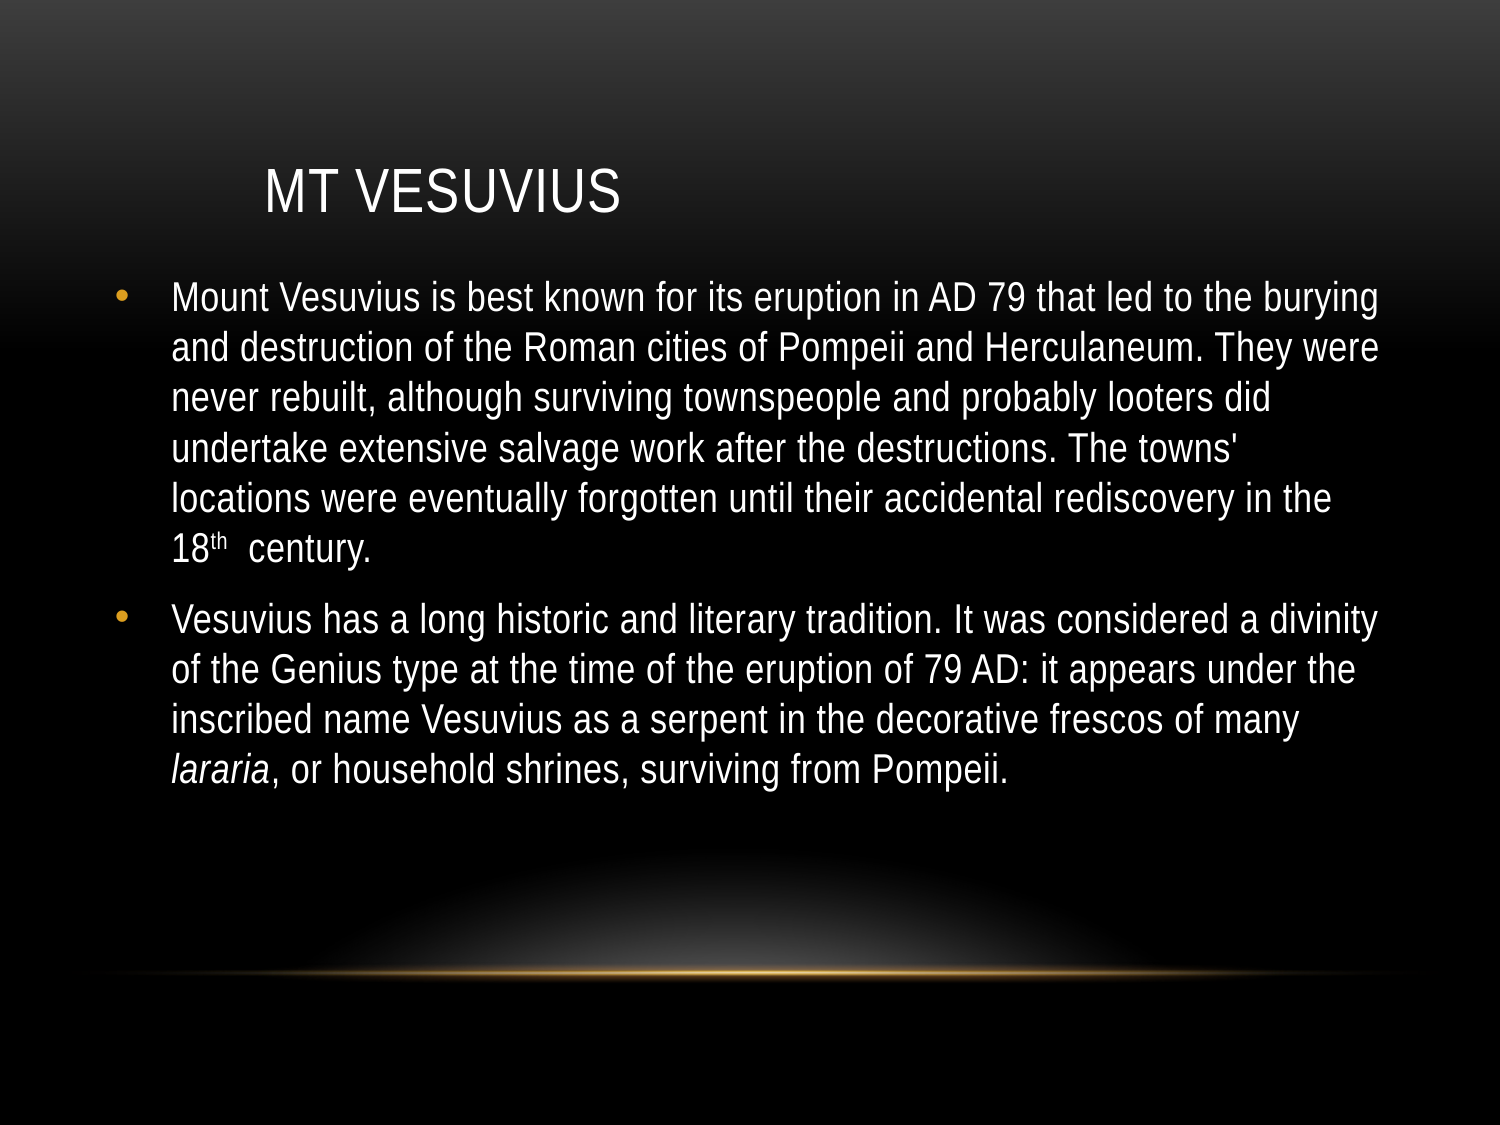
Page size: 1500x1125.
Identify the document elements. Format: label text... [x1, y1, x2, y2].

list Mount Vesuvius is best known for its eruption in AD 79 that led to the burying and destruction of the Roman cities of Pompeii and Herculaneum. They were never rebuilt, although surviving townspeople and probably looters did undertake extensive salvage work after the destructions. The towns' locations were eventually forgotten until their accidental rediscovery in the 18th century. Vesuvius has a long historic and literary tradition. It was considered a divinity of the Genius type at the time of the eruption of 79 AD: it appears under the inscribed name Vesuvius as a serpent in the decorative frescos of many lararia, or household shrines, surviving from Pompeii. [99, 262, 1400, 938]
picture [0, 0, 1500, 1125]
title Mt Vesuvius [99, 45, 1400, 233]
